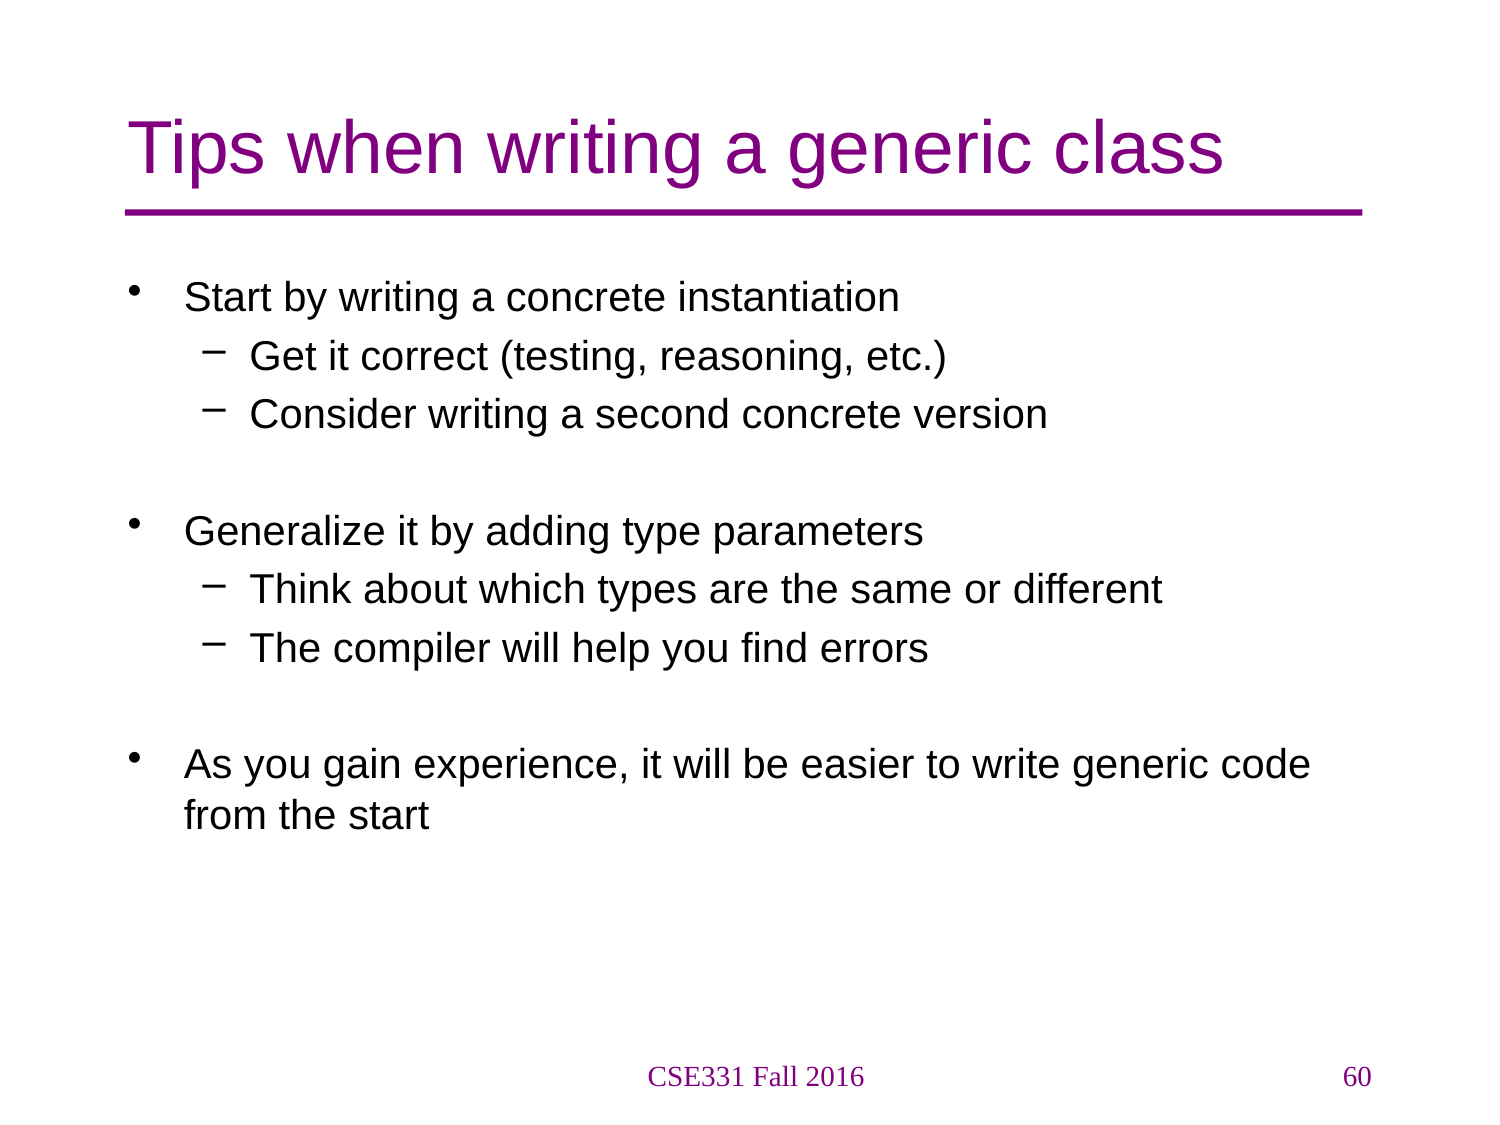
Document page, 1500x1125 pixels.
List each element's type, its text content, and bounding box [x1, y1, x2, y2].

list Start by writing a concrete instantiation Get it correct (testing, reasoning, etc.) Consider writing a second concrete version Generalize it by adding type parameters Think about which types are the same or different The compiler will help you find errors As you gain experience, it will be easier to write generic code from the start [112, 262, 1388, 1000]
title Tips when writing a generic class [112, 50, 1388, 238]
footer CSE331 Fall 2016 [474, 1049, 1038, 1125]
slide_number 60 [1074, 1049, 1388, 1125]
